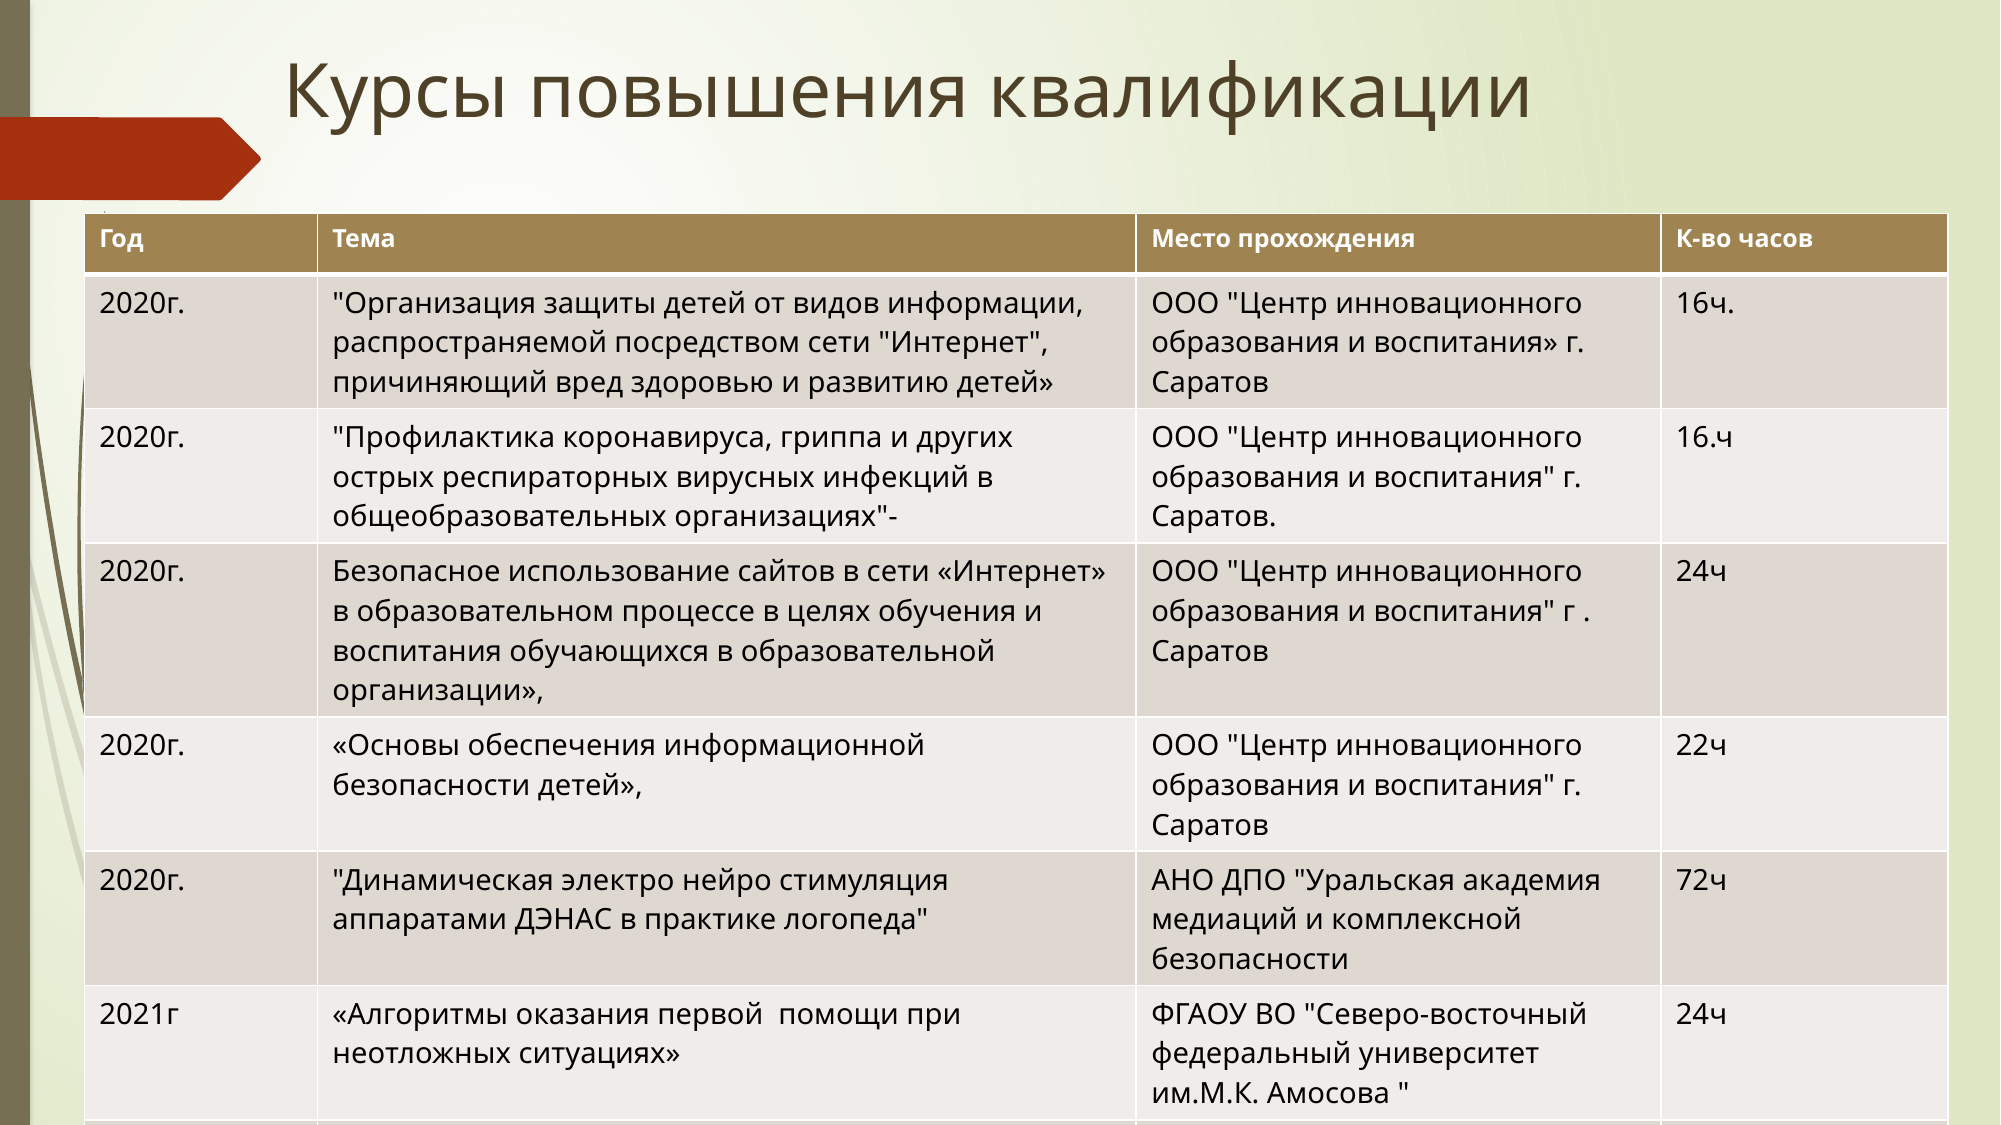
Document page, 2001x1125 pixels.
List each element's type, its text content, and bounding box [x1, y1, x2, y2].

table_cell 72ч [1662, 852, 1947, 985]
table_cell 16ч. [1662, 277, 1947, 408]
table_cell [318, 1121, 1135, 1125]
table_cell ООО "Центр инновационного образования и воспитания" г . Саратов [1137, 544, 1660, 716]
table_cell ФГАОУ ВО "Северо-восточный федеральный университет им.М.К. Амосова " [1137, 986, 1660, 1119]
table_cell ООО "Центр инновационного образования и воспитания" г. Саратов [1137, 718, 1660, 850]
table_cell 2020г. [85, 544, 317, 716]
table_cell [1137, 1121, 1660, 1125]
title Курсы повышения квалификации [268, 34, 1731, 147]
table_cell 24ч [1662, 544, 1947, 716]
table_cell "Профилактика коронавируса, гриппа и других острых респираторных вирусных инфекций в общеобразовательных организациях"- [318, 409, 1135, 542]
table_cell 24ч [1662, 986, 1947, 1119]
table_header К-во часов [1662, 214, 1947, 272]
table_cell ООО "Центр инновационного образования и воспитания» г. Саратов [1137, 277, 1660, 408]
table_cell 2020г. [85, 277, 317, 408]
table_header Год [85, 214, 317, 272]
table_cell 2020г. [85, 718, 317, 850]
table_cell Безопасное использование сайтов в сети «Интернет» в образовательном процессе в целях обучения и воспитания обучающихся в образовательной организации», [318, 544, 1135, 716]
table_cell АНО ДПО "Уральская академия медиаций и комплексной безопасности [1137, 852, 1660, 985]
table_cell [1662, 1121, 1947, 1125]
table_cell 22ч [1662, 718, 1947, 850]
table_cell 2020г. [85, 852, 317, 985]
table_cell 2021г [85, 986, 317, 1119]
table_cell «Основы обеспечения информационной безопасности детей», [318, 718, 1135, 850]
table_cell "Организация защиты детей от видов информации, распространяемой посредством сети "Интернет", причиняющий вред здоровью и развитию детей» [318, 277, 1135, 408]
table_cell [85, 1121, 317, 1125]
table_cell «Алгоритмы оказания первой помощи при неотложных ситуациях» [318, 986, 1135, 1119]
table_cell 2020г. [85, 409, 317, 542]
table_cell "Динамическая электро нейро стимуляция аппаратами ДЭНАС в практике логопеда" [318, 852, 1135, 985]
table_header Место прохождения [1137, 214, 1660, 272]
table_cell ООО "Центр инновационного образования и воспитания" г. Саратов. [1137, 409, 1660, 542]
table_cell 16.ч [1662, 409, 1947, 542]
table_header Тема [318, 214, 1135, 272]
